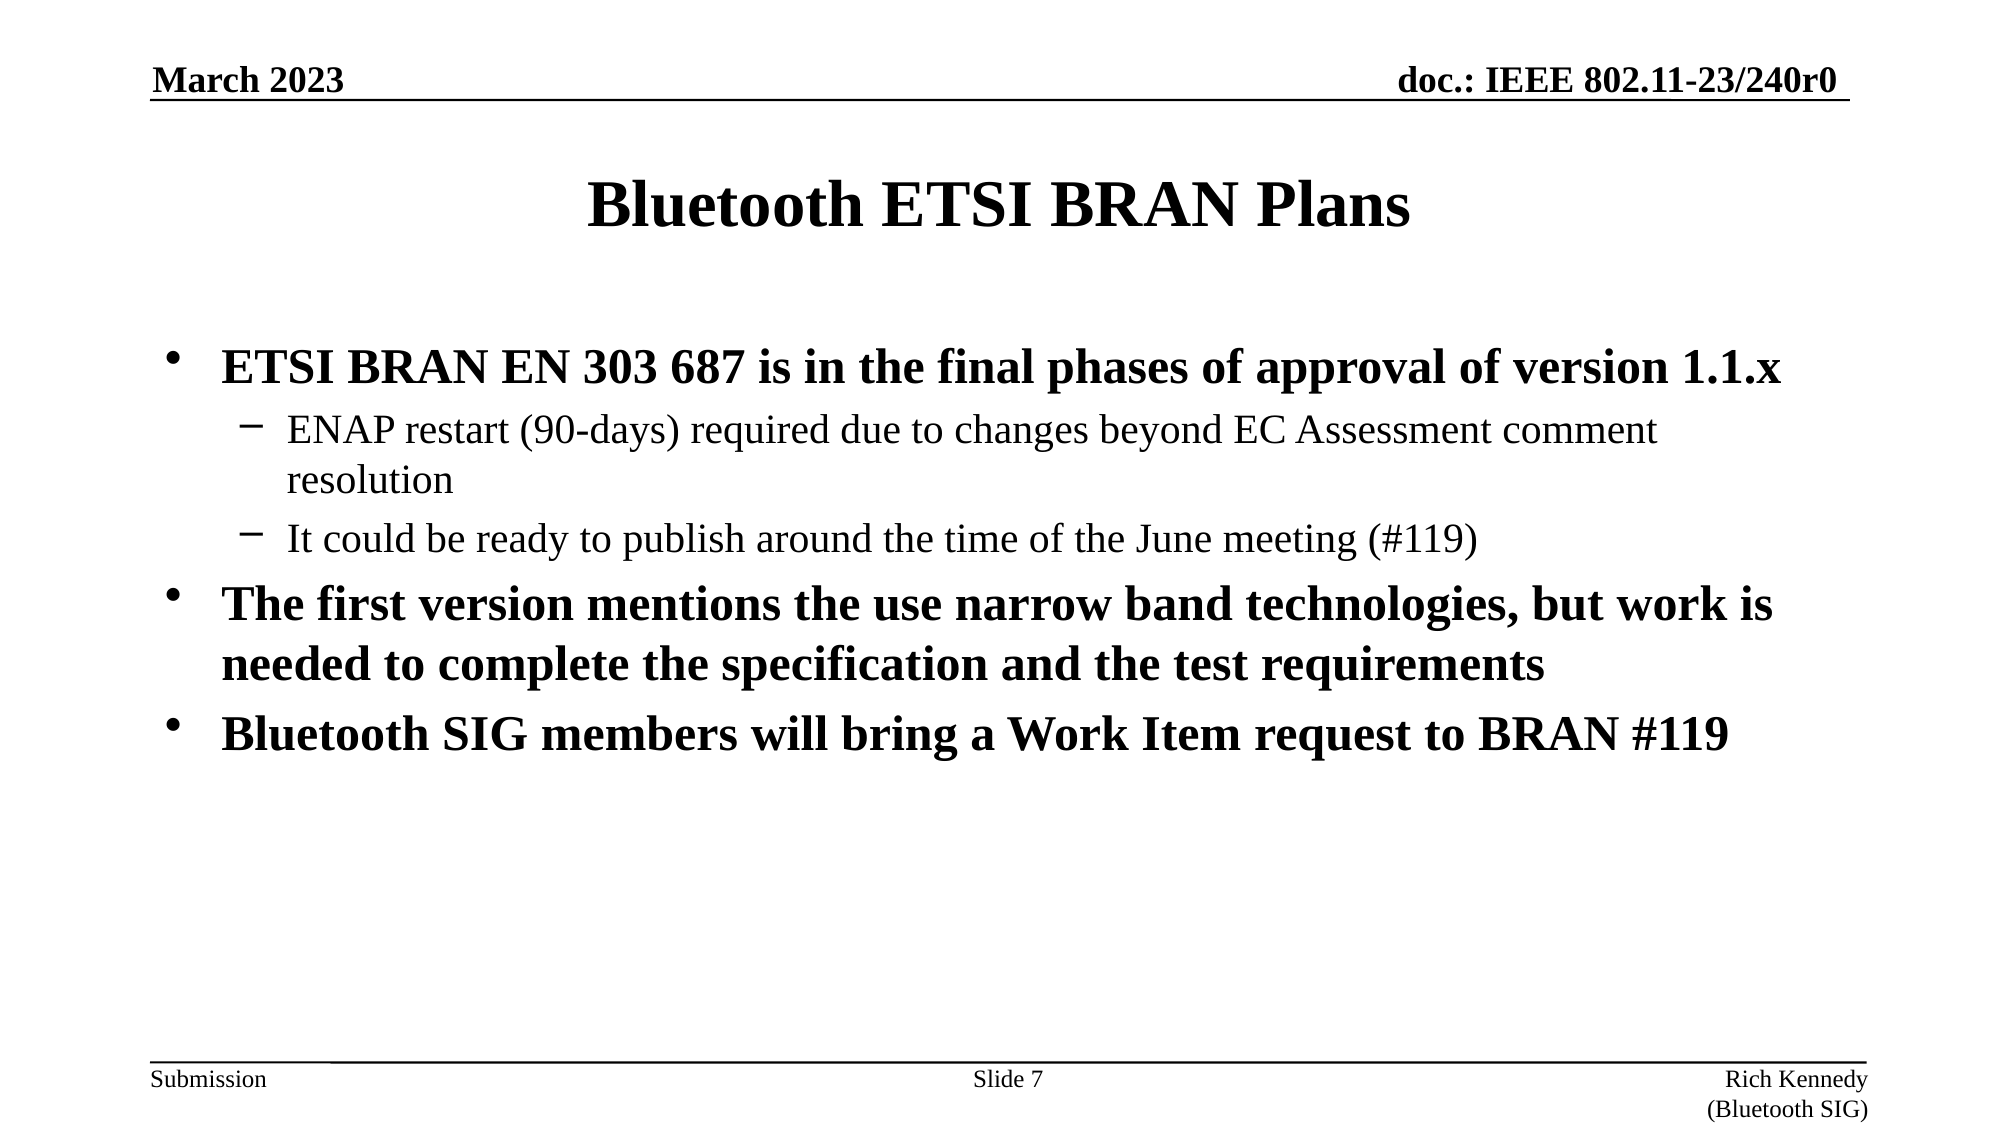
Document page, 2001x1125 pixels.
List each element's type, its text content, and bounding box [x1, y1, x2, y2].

footer Rich Kennedy (Bluetooth SIG) [1621, 1061, 1870, 1093]
list ETSI BRAN EN 303 687 is in the final phases of approval of version 1.1.x ENAP restart (90-days) required due to changes beyond EC Assessment comment resolution It could be ready to publish around the time of the June meeting (#119) The first version mentions the use narrow band technologies, but work is needed to complete the specification and the test requirements Bluetooth SIG members will bring a Work Item request to BRAN #119 [149, 326, 1850, 1002]
title Bluetooth ETSI BRAN Plans [150, 112, 1850, 288]
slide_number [152, 54, 412, 101]
slide_number Slide 7 [964, 1061, 1053, 1093]
